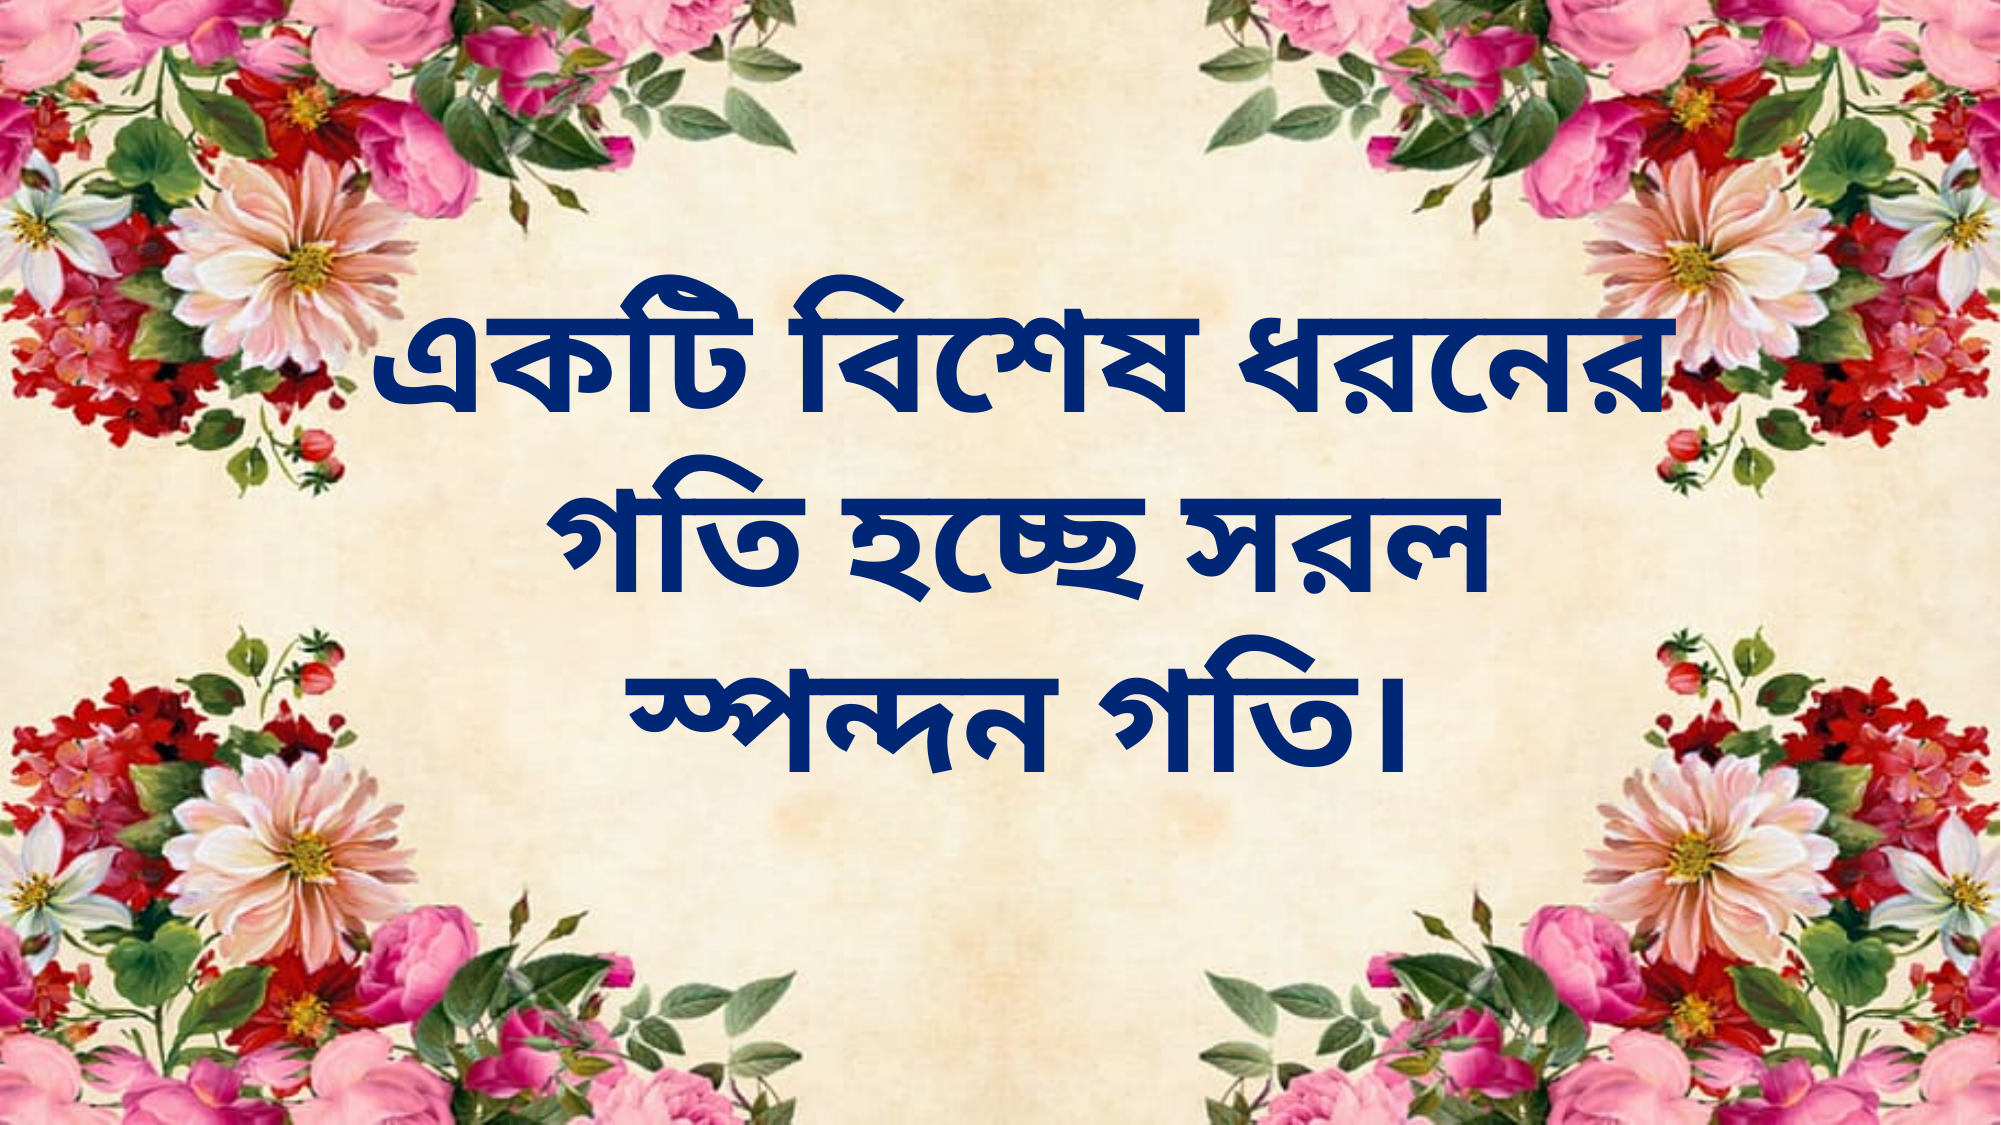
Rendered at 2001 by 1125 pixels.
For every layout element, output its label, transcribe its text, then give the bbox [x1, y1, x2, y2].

text_box একটি বিশেষ ধরনের গতি হচ্ছে সরল স্পন্দন গতি। [303, 254, 1741, 810]
picture [0, 0, 2001, 1125]
